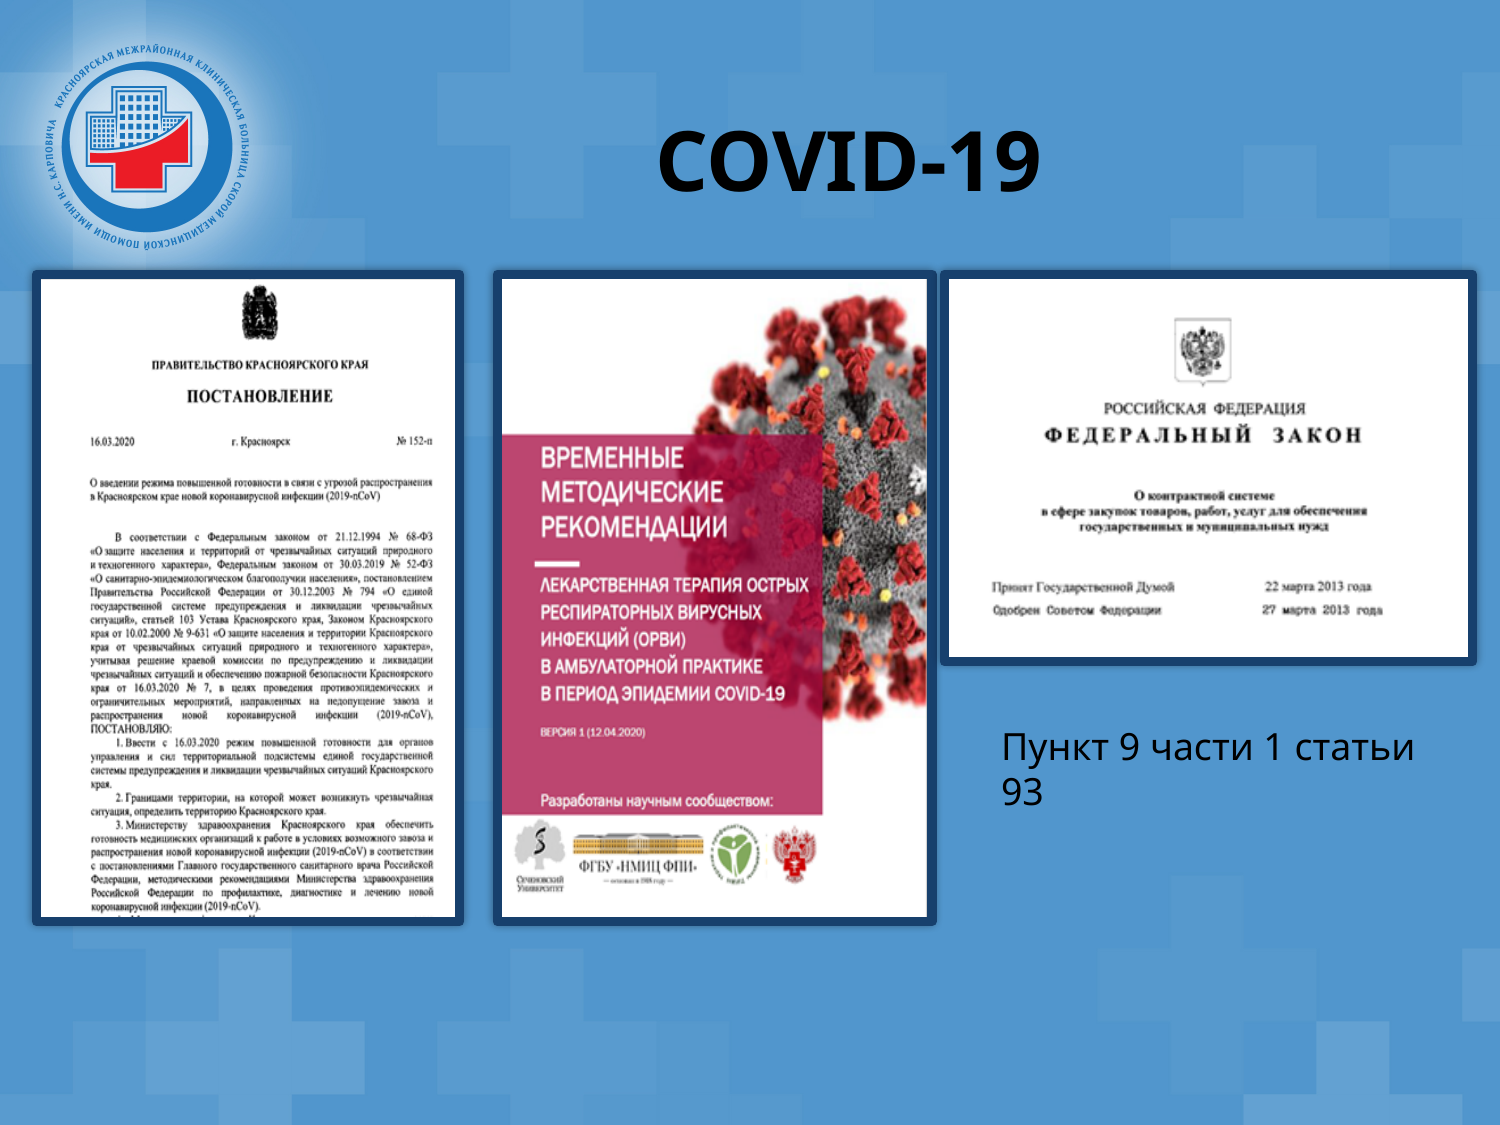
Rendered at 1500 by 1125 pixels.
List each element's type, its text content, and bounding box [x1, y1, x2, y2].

text_box Пункт 9 части 1 статьи 93 [986, 715, 1447, 821]
title COVID-19 [297, 54, 1400, 209]
picture [0, 0, 1500, 1125]
